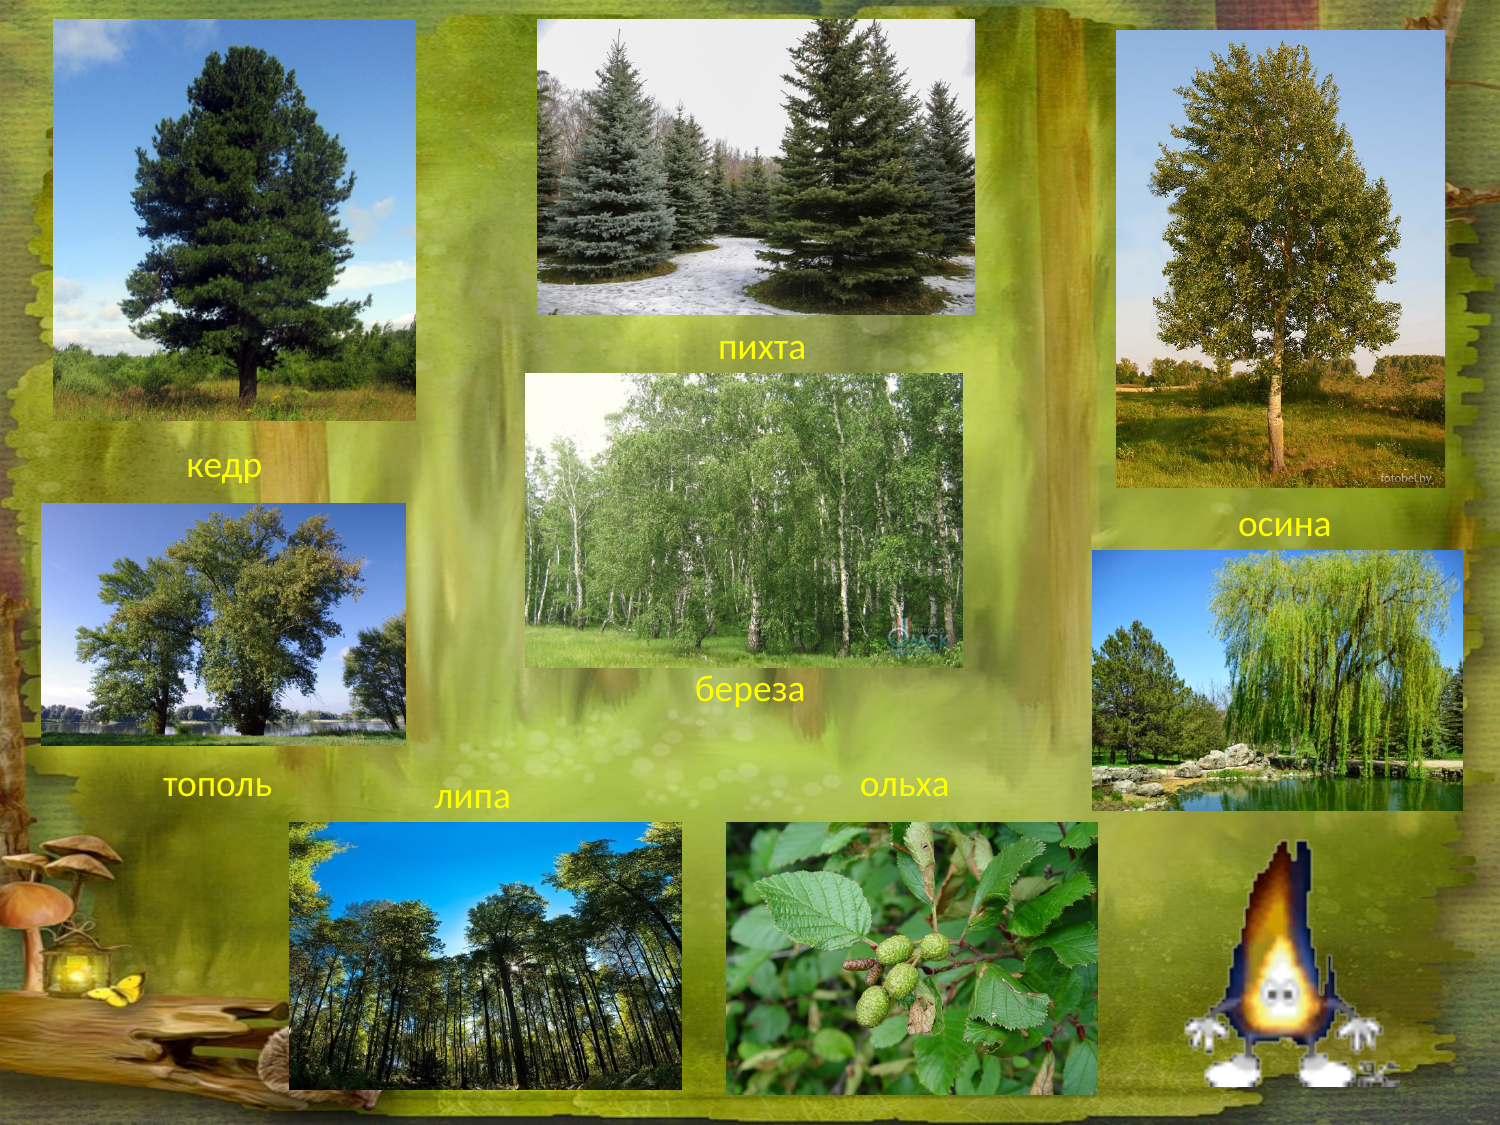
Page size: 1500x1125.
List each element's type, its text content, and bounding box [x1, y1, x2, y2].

text_box пихта [703, 324, 822, 371]
text_box осина [1223, 496, 1347, 549]
text_box ольха [844, 751, 965, 812]
text_box кедр [171, 432, 278, 493]
text_box тополь [148, 754, 288, 812]
text_box береза [679, 677, 821, 717]
picture [0, 0, 1500, 1125]
text_box липа [419, 763, 527, 820]
